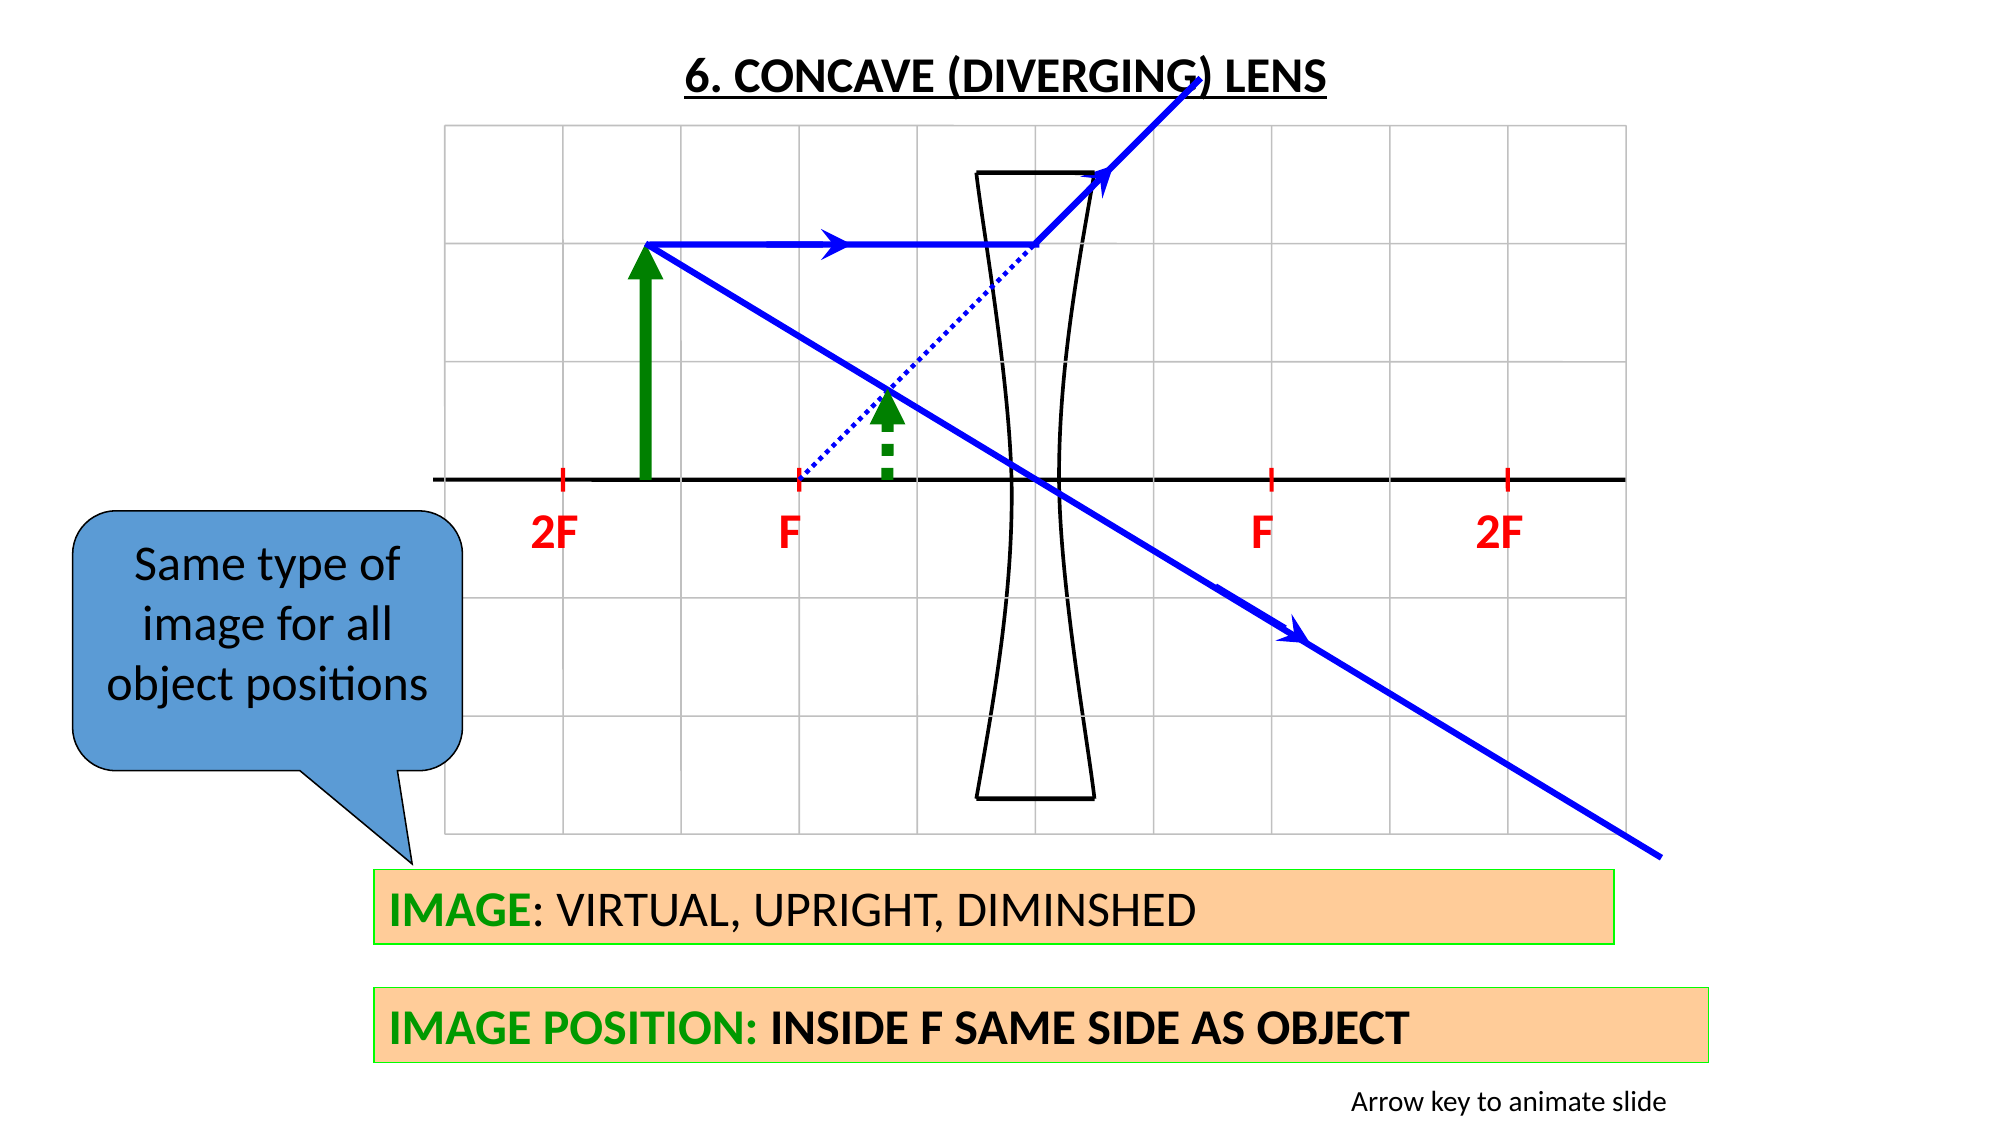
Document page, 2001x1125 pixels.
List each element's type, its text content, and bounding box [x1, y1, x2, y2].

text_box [649, 232, 1035, 243]
text_box Same type of image for all object positions [72, 510, 463, 864]
text_box IMAGE POSITION: INSIDE F SAME SIDE AS OBJECT [373, 987, 1709, 1063]
text_box [639, 247, 645, 256]
text_box 2F [515, 491, 611, 567]
text_box Arrow key to animate slide [1336, 1074, 1750, 1125]
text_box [1035, 78, 1201, 244]
text_box IMAGE: VIRTUAL, UPRIGHT, DIMINSHED [373, 869, 1615, 945]
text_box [645, 243, 1662, 858]
text_box [976, 173, 985, 232]
text_box 6. CONCAVE (DIVERGING) LENS [551, 35, 1461, 111]
